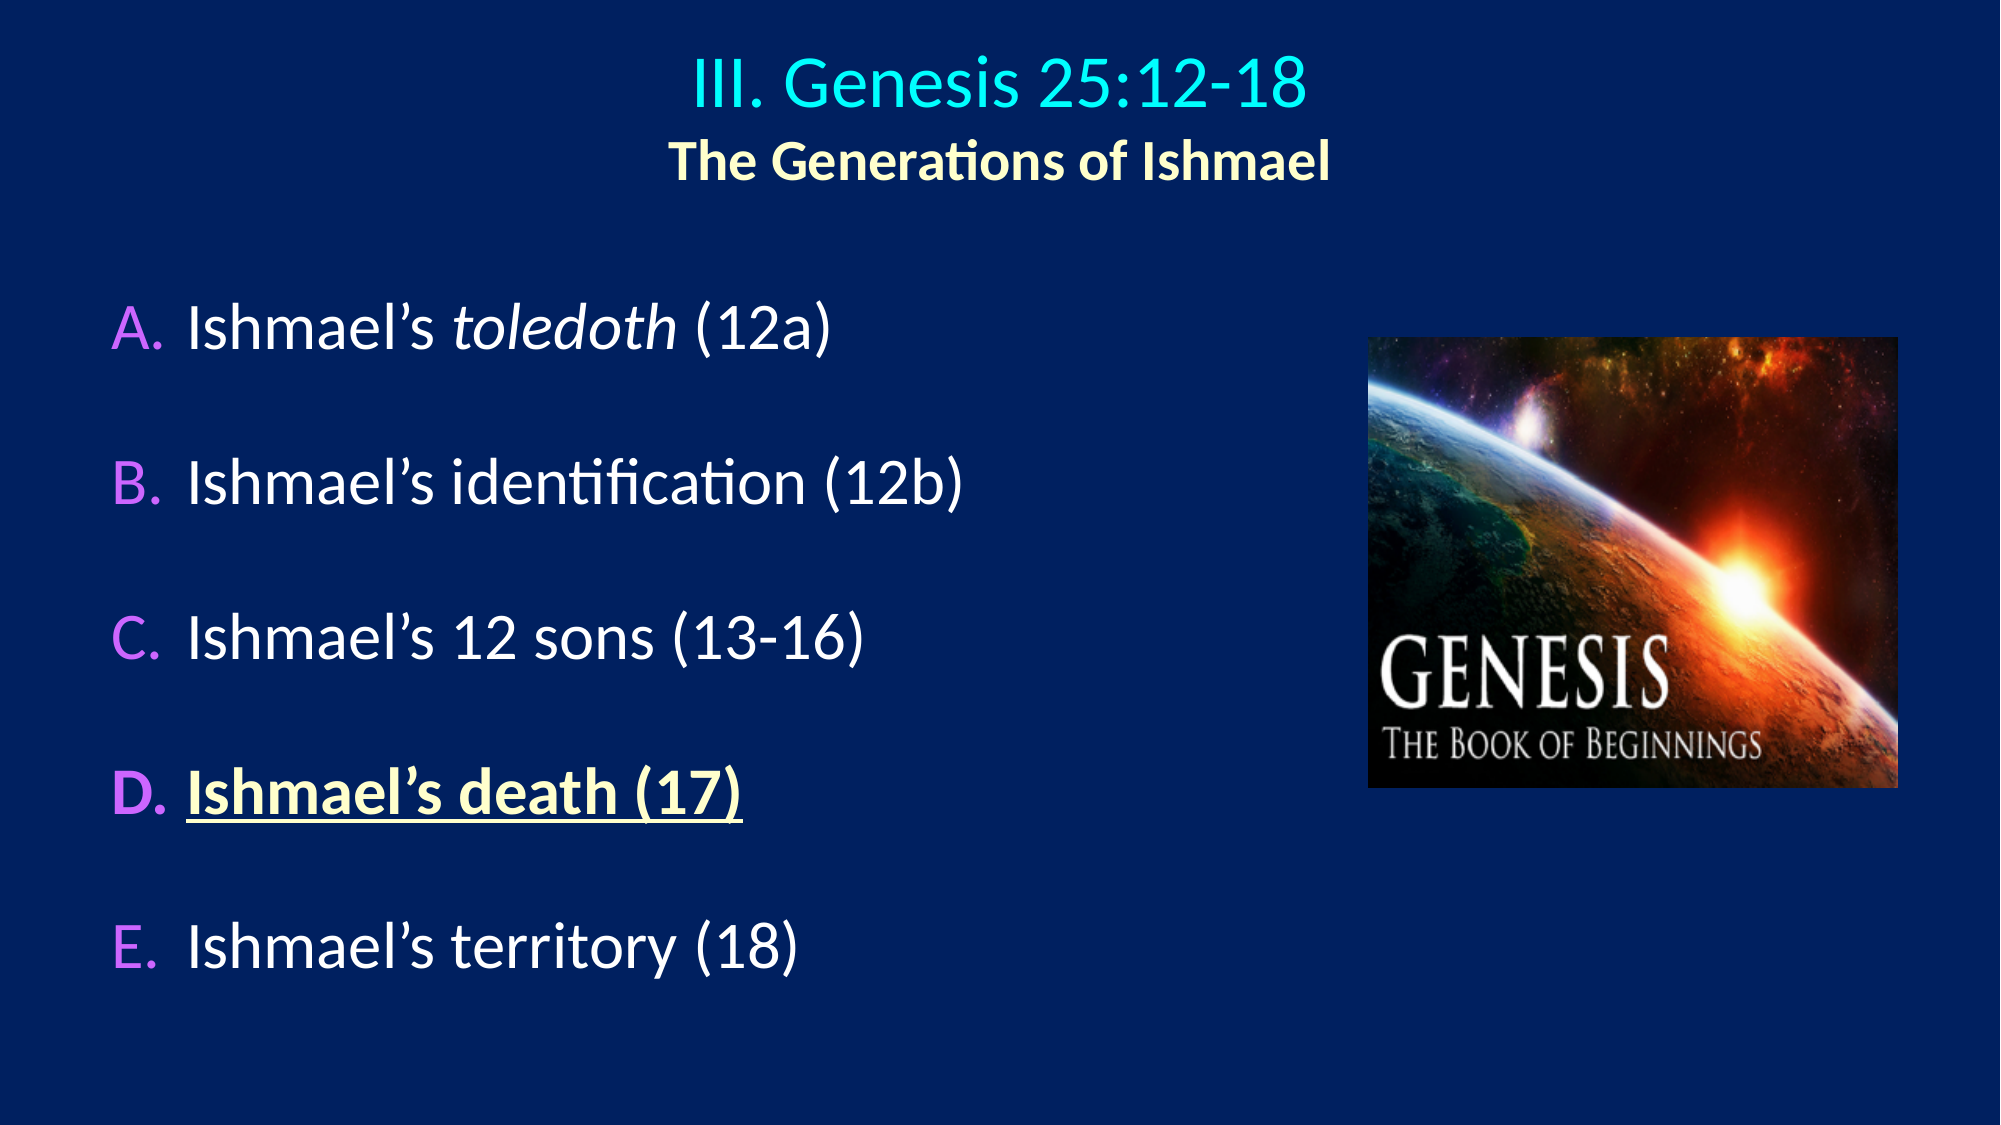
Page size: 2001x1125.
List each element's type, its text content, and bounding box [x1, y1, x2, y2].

picture [1367, 337, 1898, 788]
list Ishmael’s toledoth (12a) Ishmael’s identification (12b) Ishmael’s 12 sons (13-16) Ishmael’s death (17) Ishmael’s territory (18) [95, 274, 1374, 976]
title III. Genesis 25:12-18 The Generations of Ishmael [535, 37, 1464, 188]
